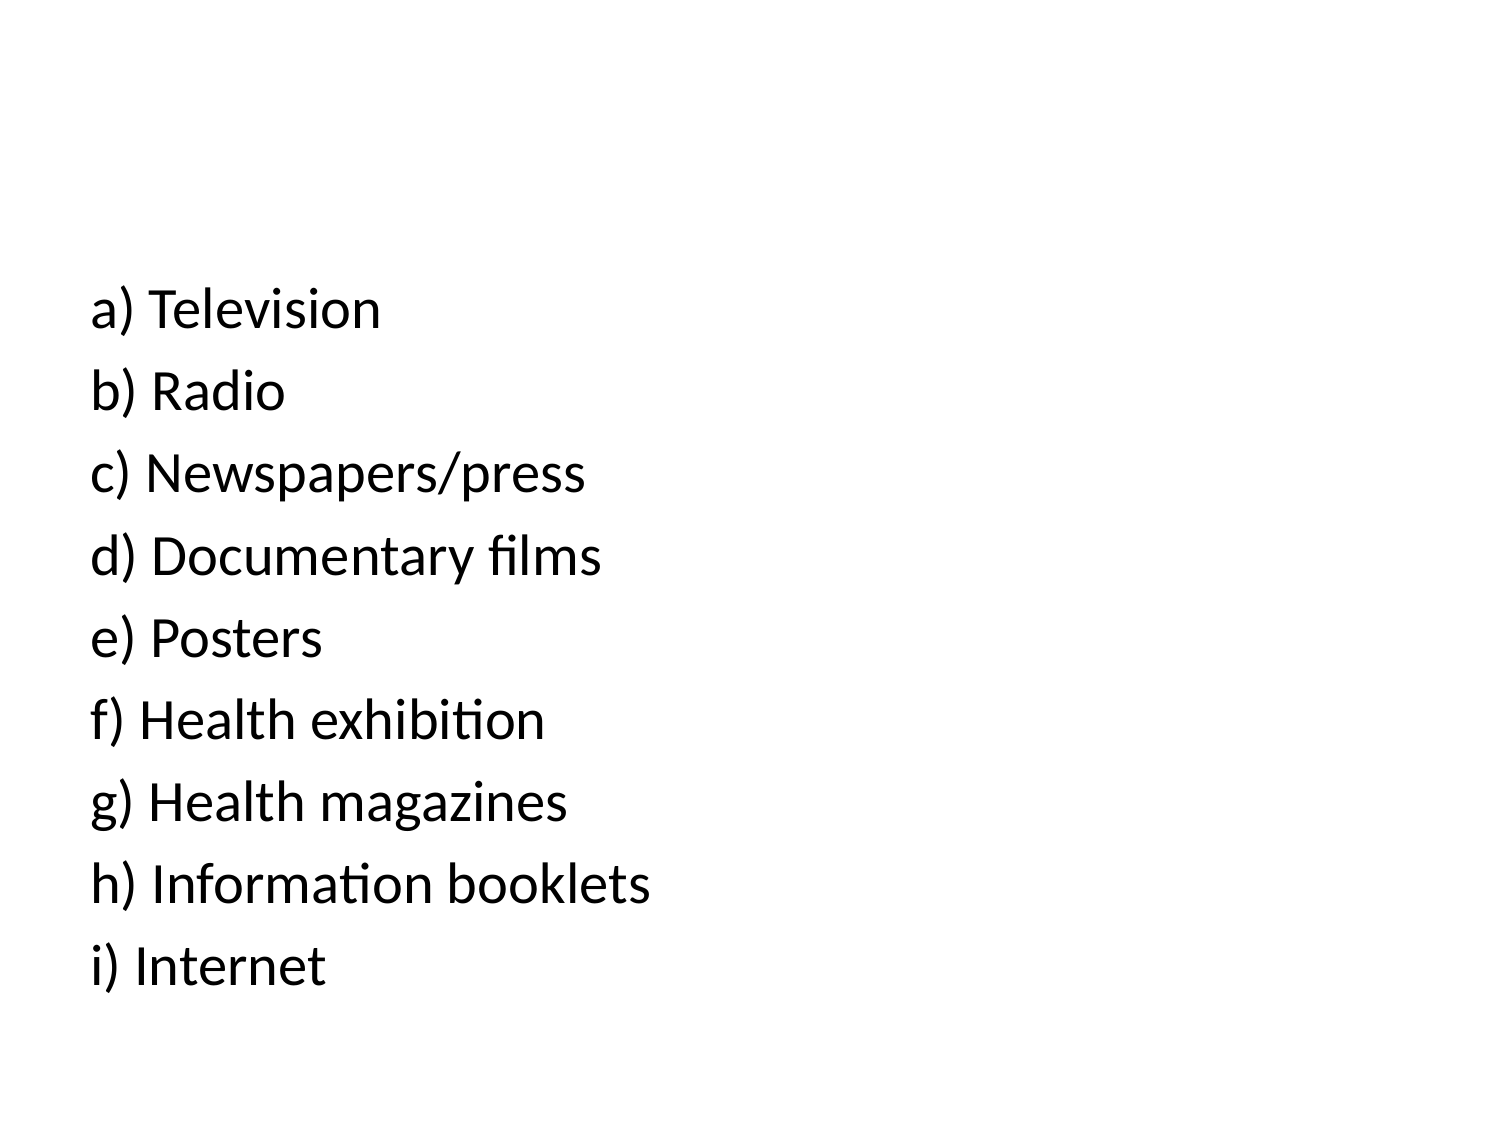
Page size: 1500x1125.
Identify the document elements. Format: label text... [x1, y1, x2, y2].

list a) Television b) Radio c) Newspapers/press d) Documentary films e) Posters f) Health exhibition g) Health magazines h) Information booklets i) Internet [75, 262, 1425, 1005]
